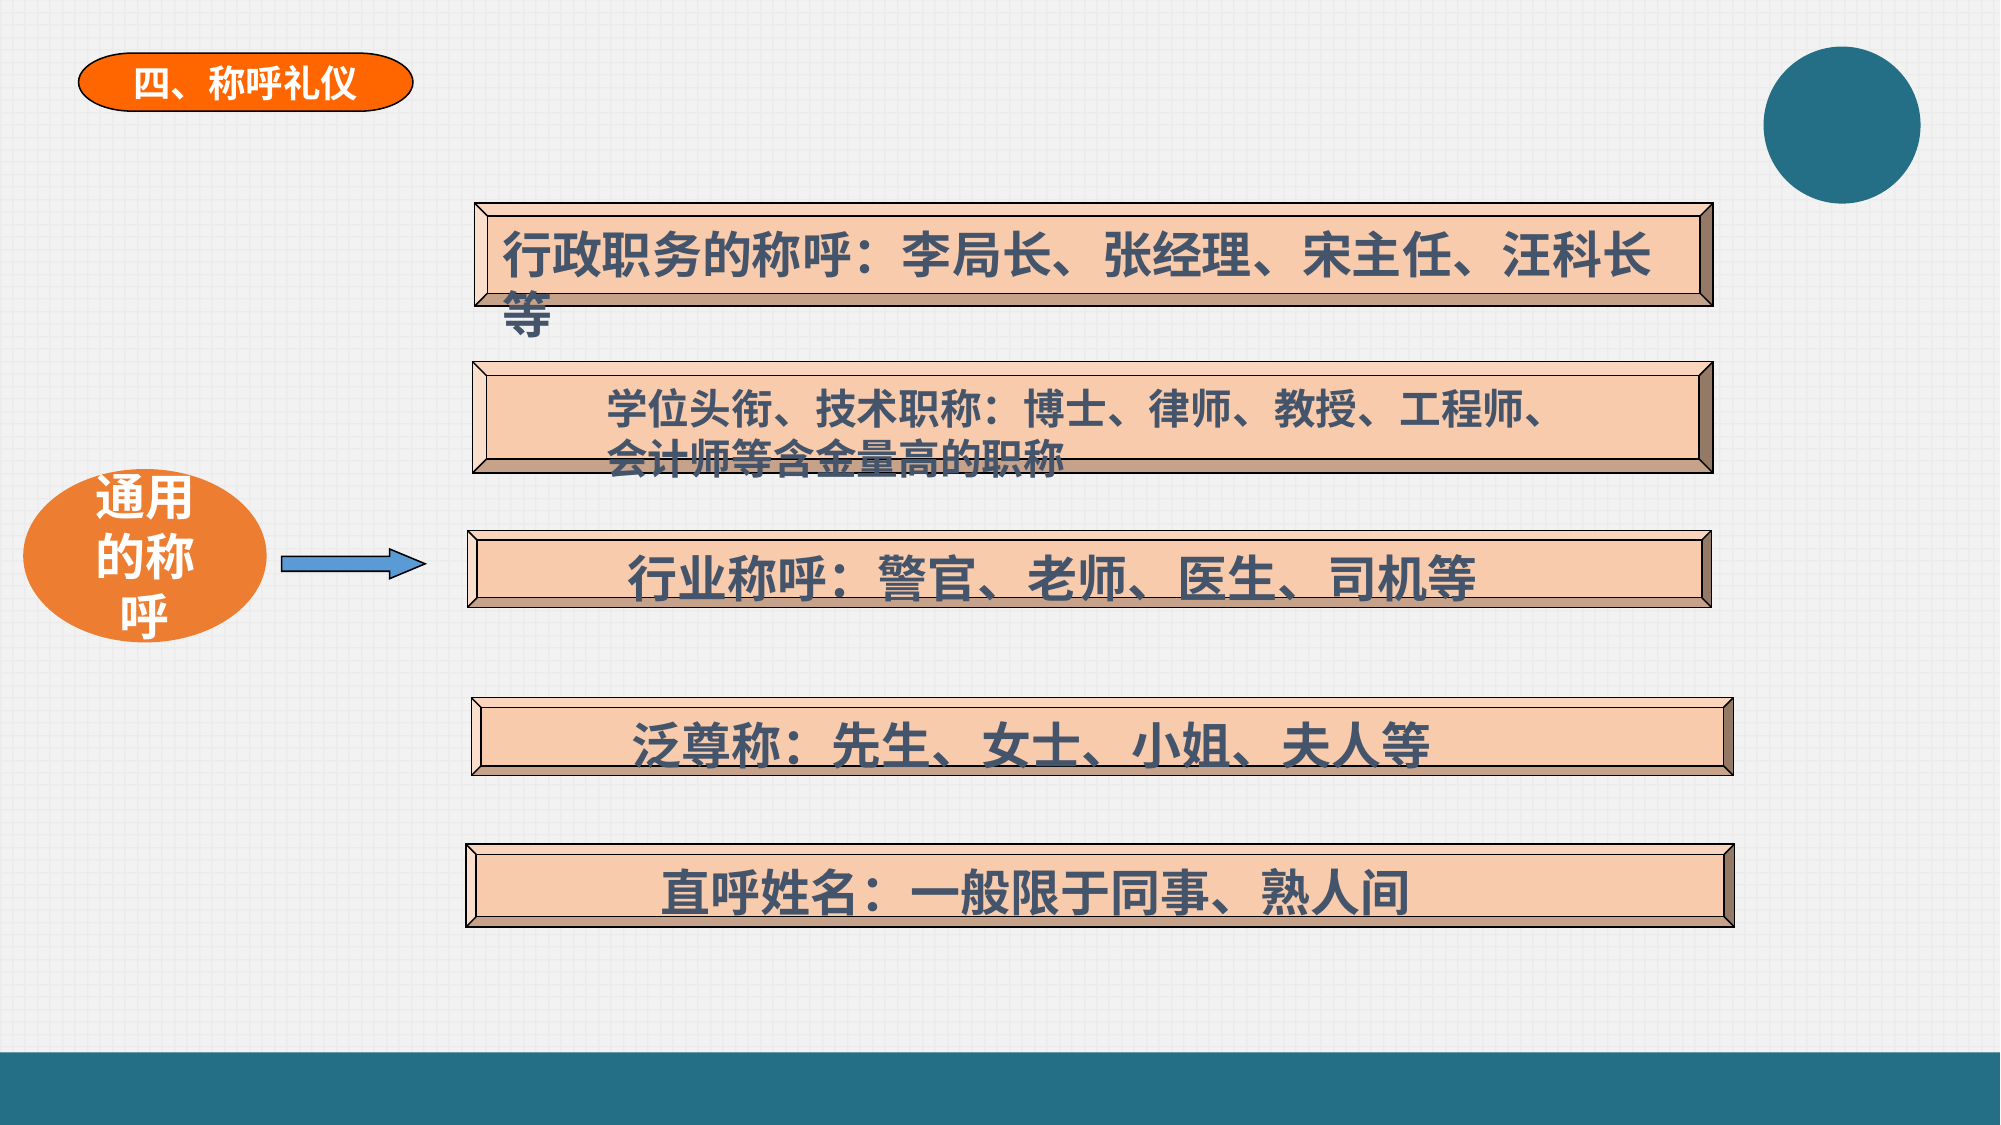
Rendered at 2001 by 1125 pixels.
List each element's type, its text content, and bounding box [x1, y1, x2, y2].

text_box [281, 548, 426, 579]
text_box 四、称呼礼仪 [78, 53, 413, 112]
text_box 行业称呼：警官、老师、医生、司机等 [467, 530, 1712, 608]
picture [0, 0, 2001, 1125]
text_box 泛尊称：先生、女士、小姐、夫人等 [471, 697, 1734, 776]
text_box [1612, 64, 2000, 180]
text_box 学位头衔、技术职称：博士、律师、教授、工程师、 会计师等含金量高的职称 [472, 361, 1714, 473]
text_box 通用的称呼 [23, 469, 267, 643]
text_box 直呼姓名：一般限于同事、熟人间 [465, 844, 1735, 928]
text_box 行政职务的称呼：李局长、张经理、宋主任、汪科长等 [474, 203, 1714, 307]
